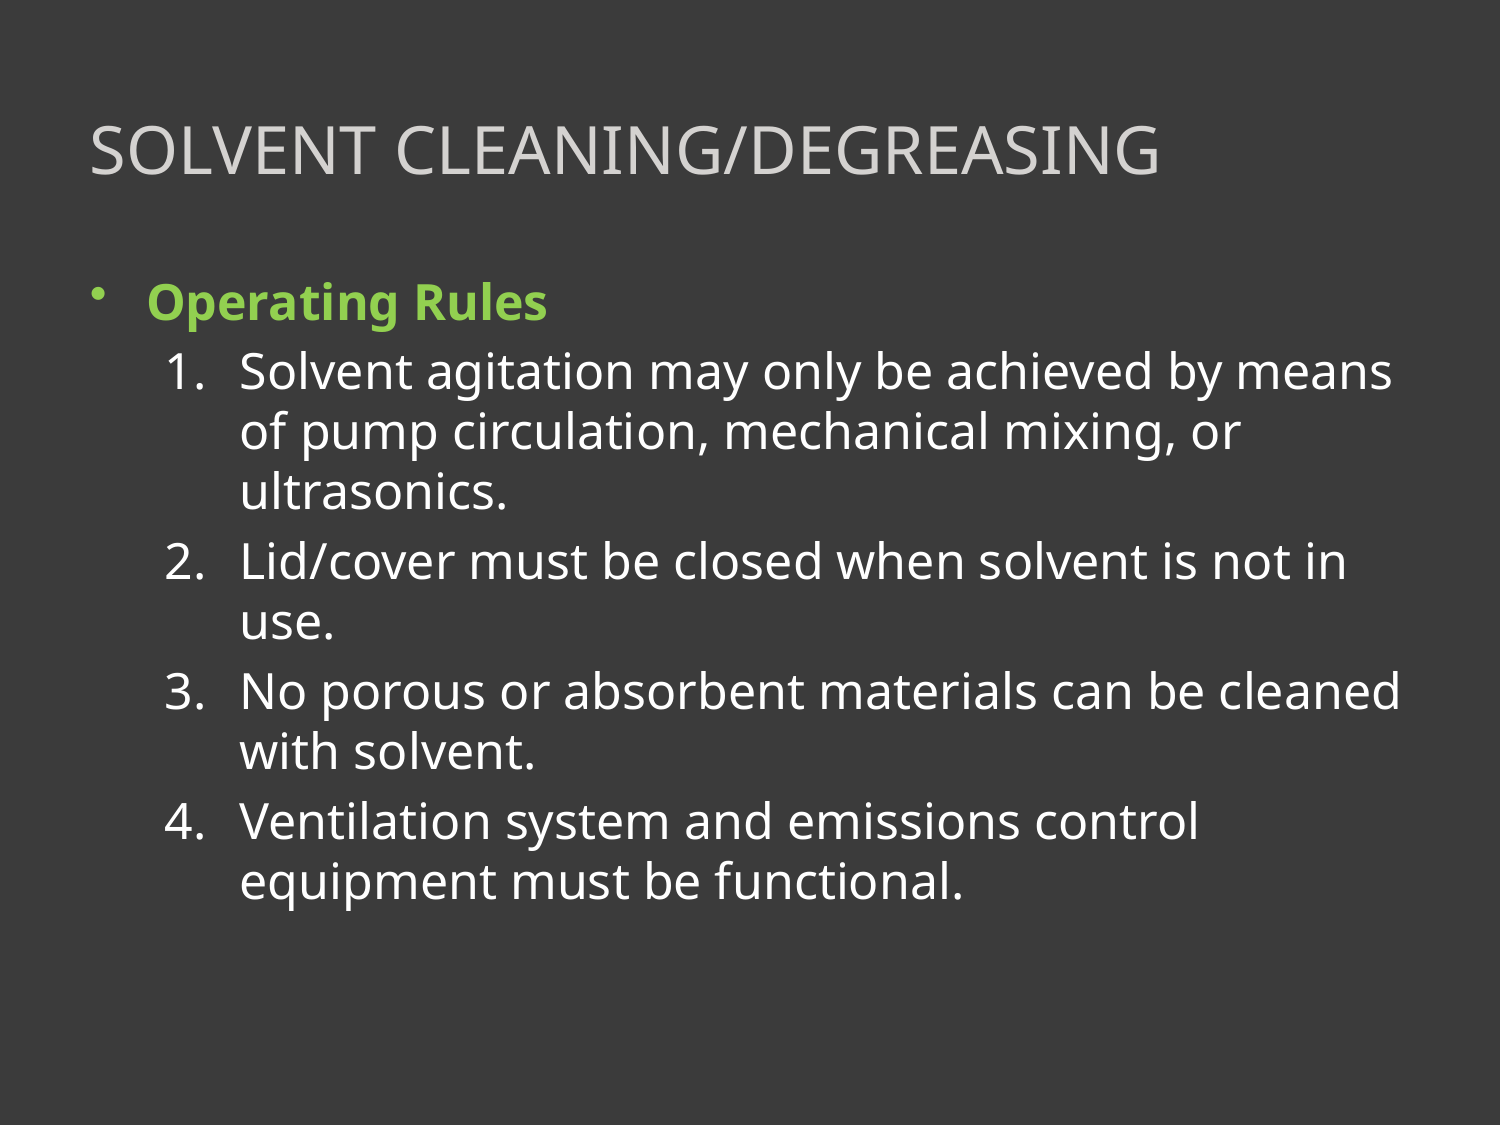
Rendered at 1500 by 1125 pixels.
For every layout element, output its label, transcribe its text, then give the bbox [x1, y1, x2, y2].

list Operating Rules Solvent agitation may only be achieved by means of pump circulation, mechanical mixing, or ultrasonics. Lid/cover must be closed when solvent is not in use. No porous or absorbent materials can be cleaned with solvent. Ventilation system and emissions control equipment must be functional. [75, 262, 1425, 1005]
title Solvent Cleaning/Degreasing [75, 45, 1425, 250]
